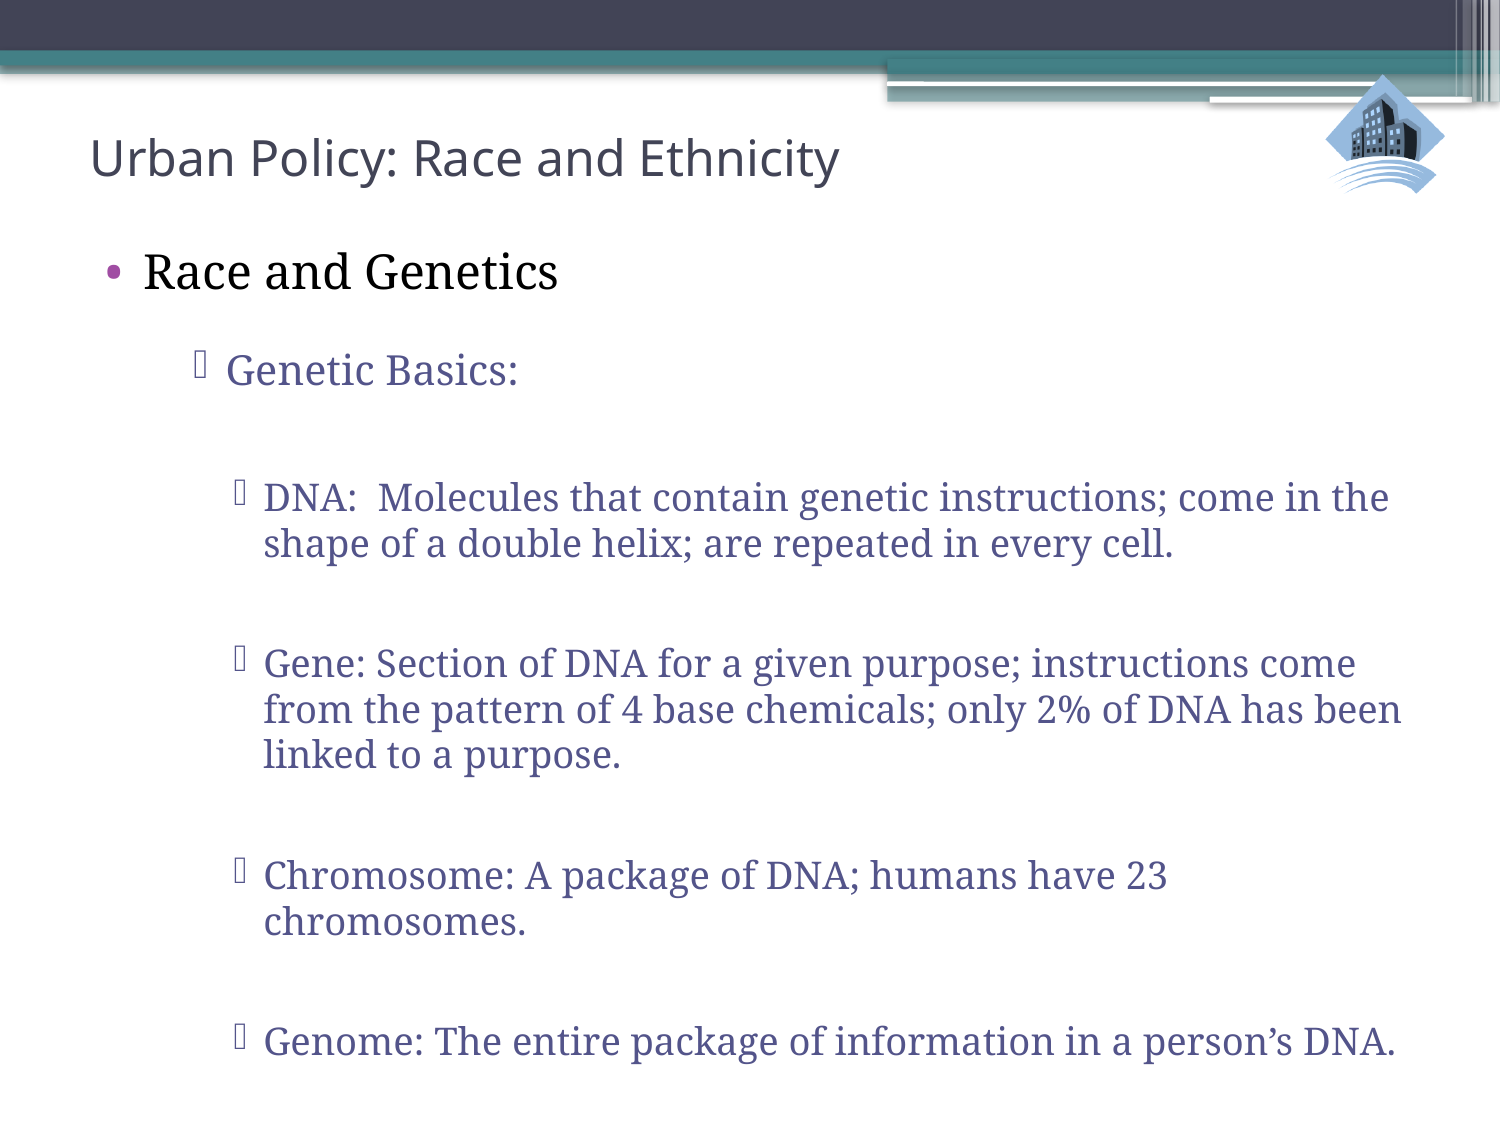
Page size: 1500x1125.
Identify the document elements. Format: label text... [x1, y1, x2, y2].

picture [1324, 74, 1445, 194]
list Race and Genetics Genetic Basics: DNA: Molecules that contain genetic instructions; come in the shape of a double helix; are repeated in every cell. Gene: Section of DNA for a given purpose; instructions come from the pattern of 4 base chemicals; only 2% of DNA has been linked to a purpose. Chromosome: A package of DNA; humans have 23 chromosomes. Genome: The entire package of information in a person’s DNA. [75, 233, 1425, 1113]
title Urban Policy: Race and Ethnicity [75, 112, 1319, 200]
